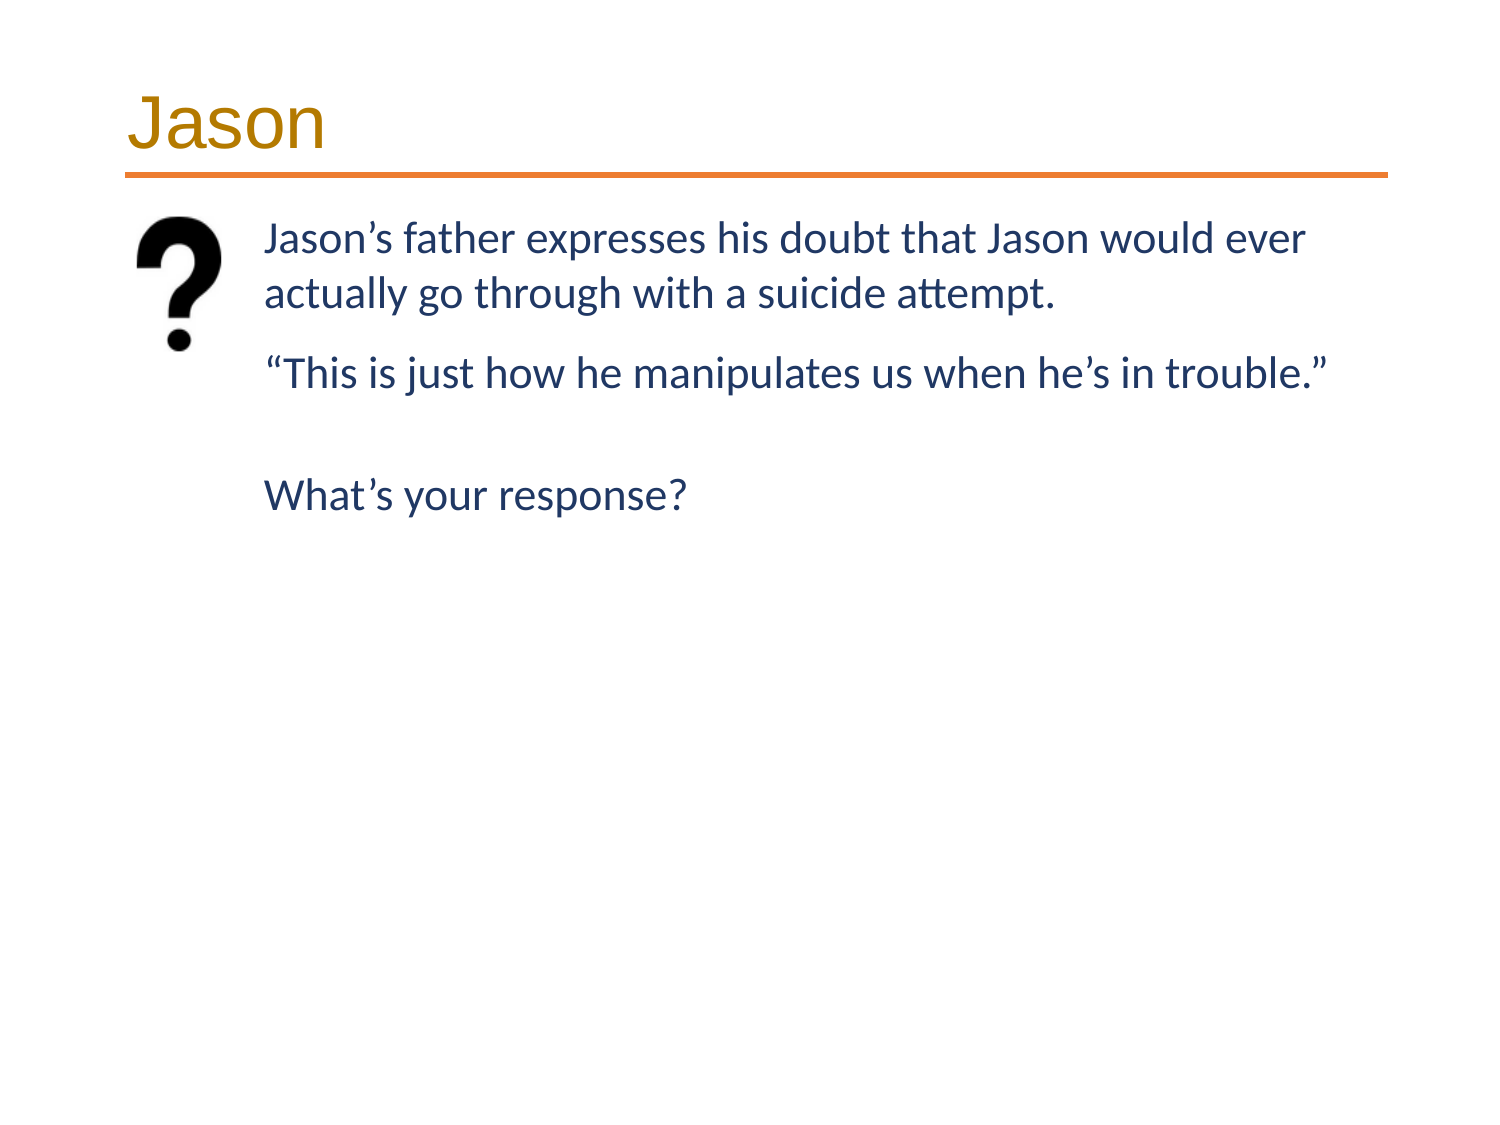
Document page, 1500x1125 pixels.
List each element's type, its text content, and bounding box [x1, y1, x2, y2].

picture [114, 199, 247, 376]
text_box Jason [112, 37, 1388, 200]
text_box Jason’s father expresses his doubt that Jason would ever actually go through with a suicide attempt. “This is just how he manipulates us when he’s in trouble.” What’s your response? [248, 200, 1390, 1075]
